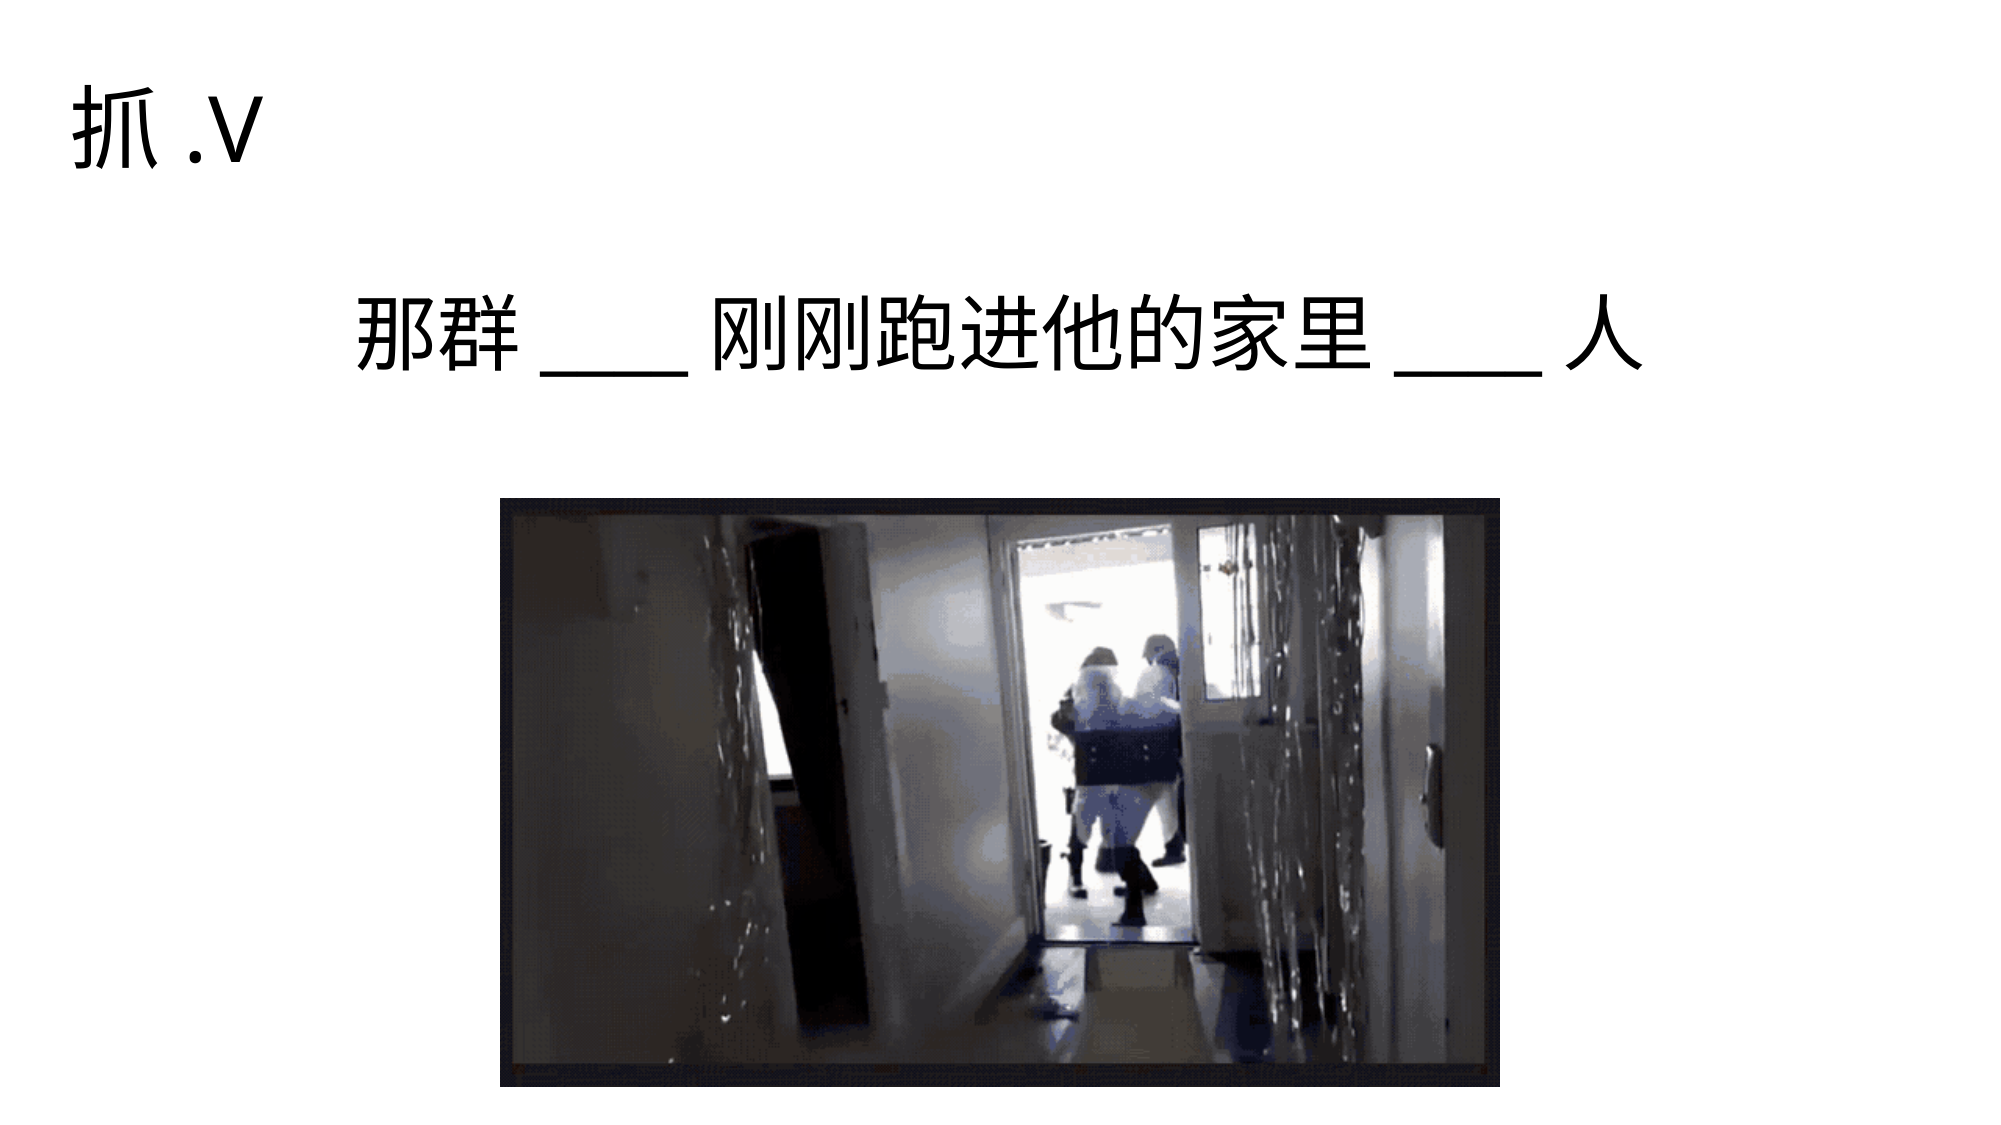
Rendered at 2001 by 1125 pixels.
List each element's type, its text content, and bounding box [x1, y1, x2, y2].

title 抓.V [55, 38, 1831, 244]
text_box 那群____刚刚跑进他的家里____人 [35, 244, 1965, 431]
picture [499, 498, 1500, 1087]
